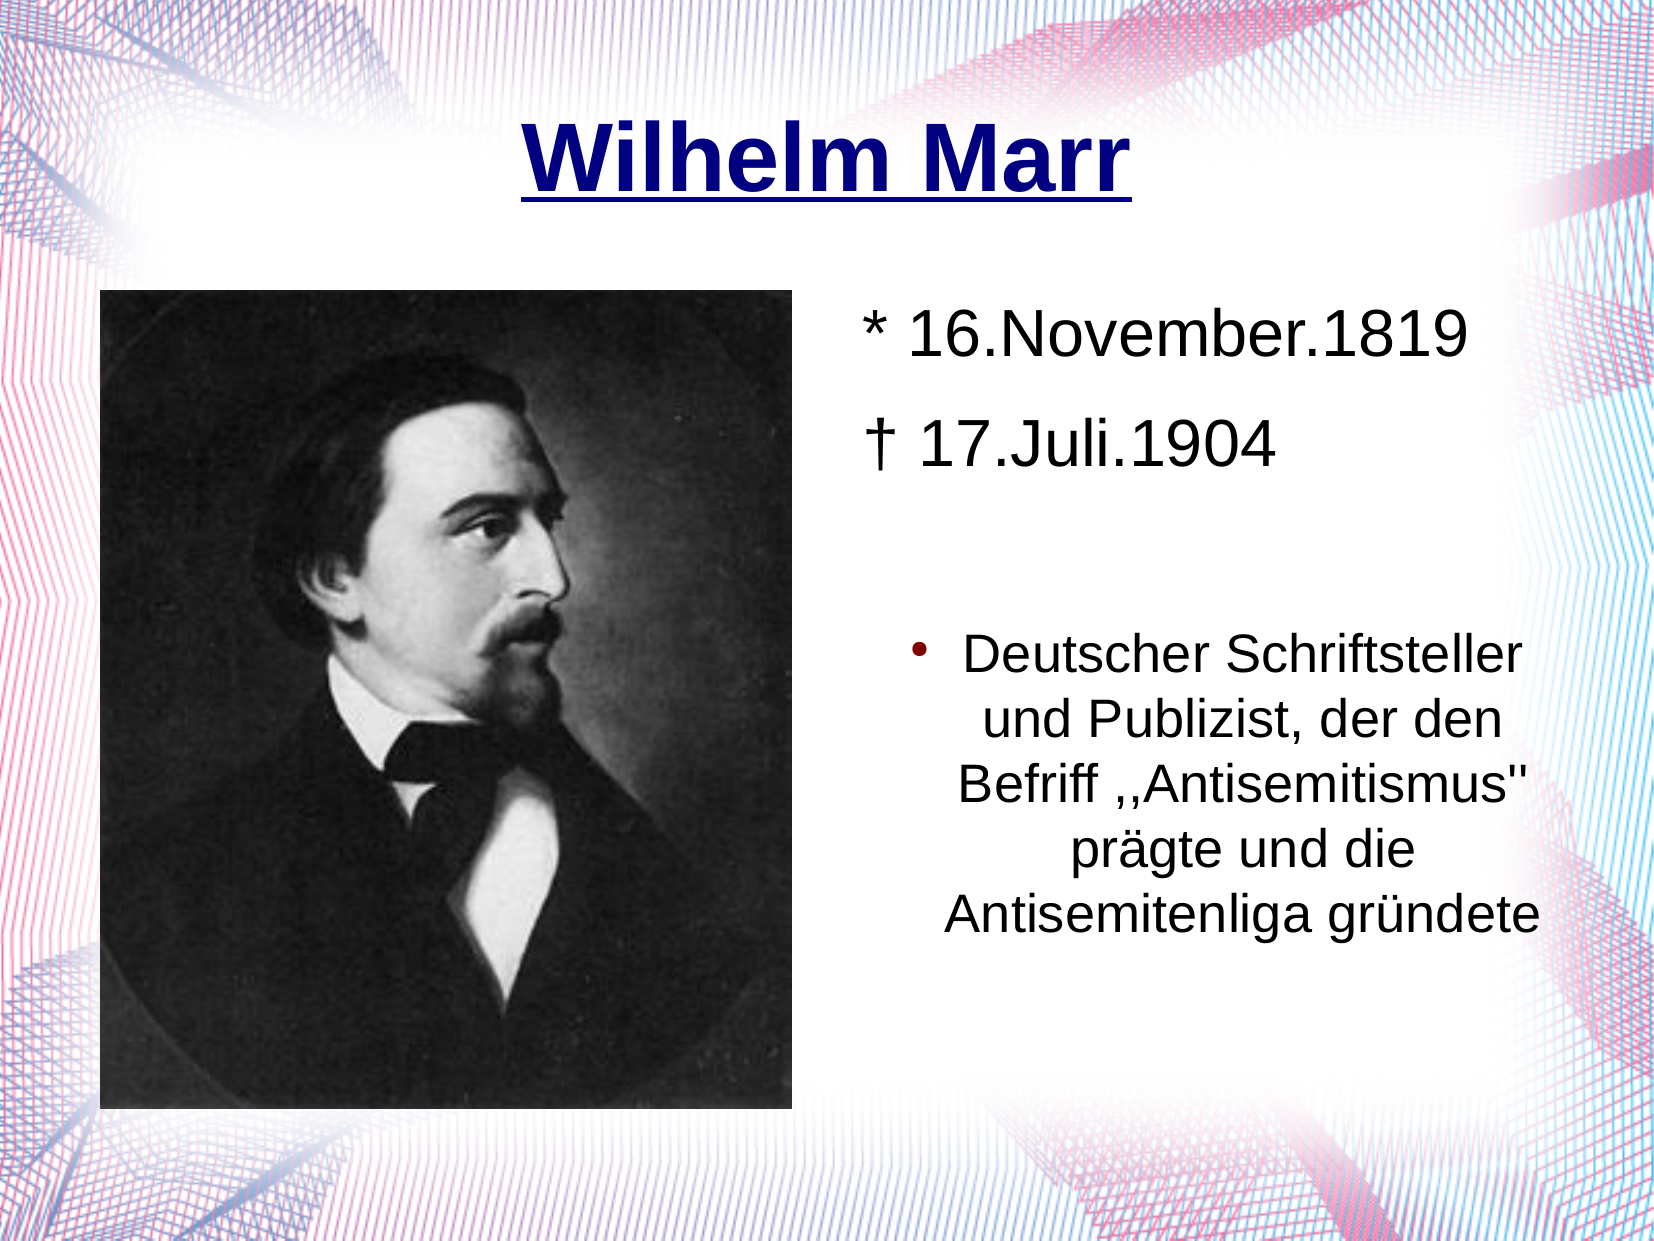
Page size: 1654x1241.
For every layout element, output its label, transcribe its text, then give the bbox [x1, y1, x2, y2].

title Wilhelm Marr [82, 49, 1571, 257]
list * 16.November.1819 † 17.Juli.1904 Deutscher Schriftsteller und Publizist, der den Befriff ,,Antisemitismus'' prägte und die Antisemitenliga gründete [845, 290, 1572, 1109]
picture [0, 0, 1654, 1241]
